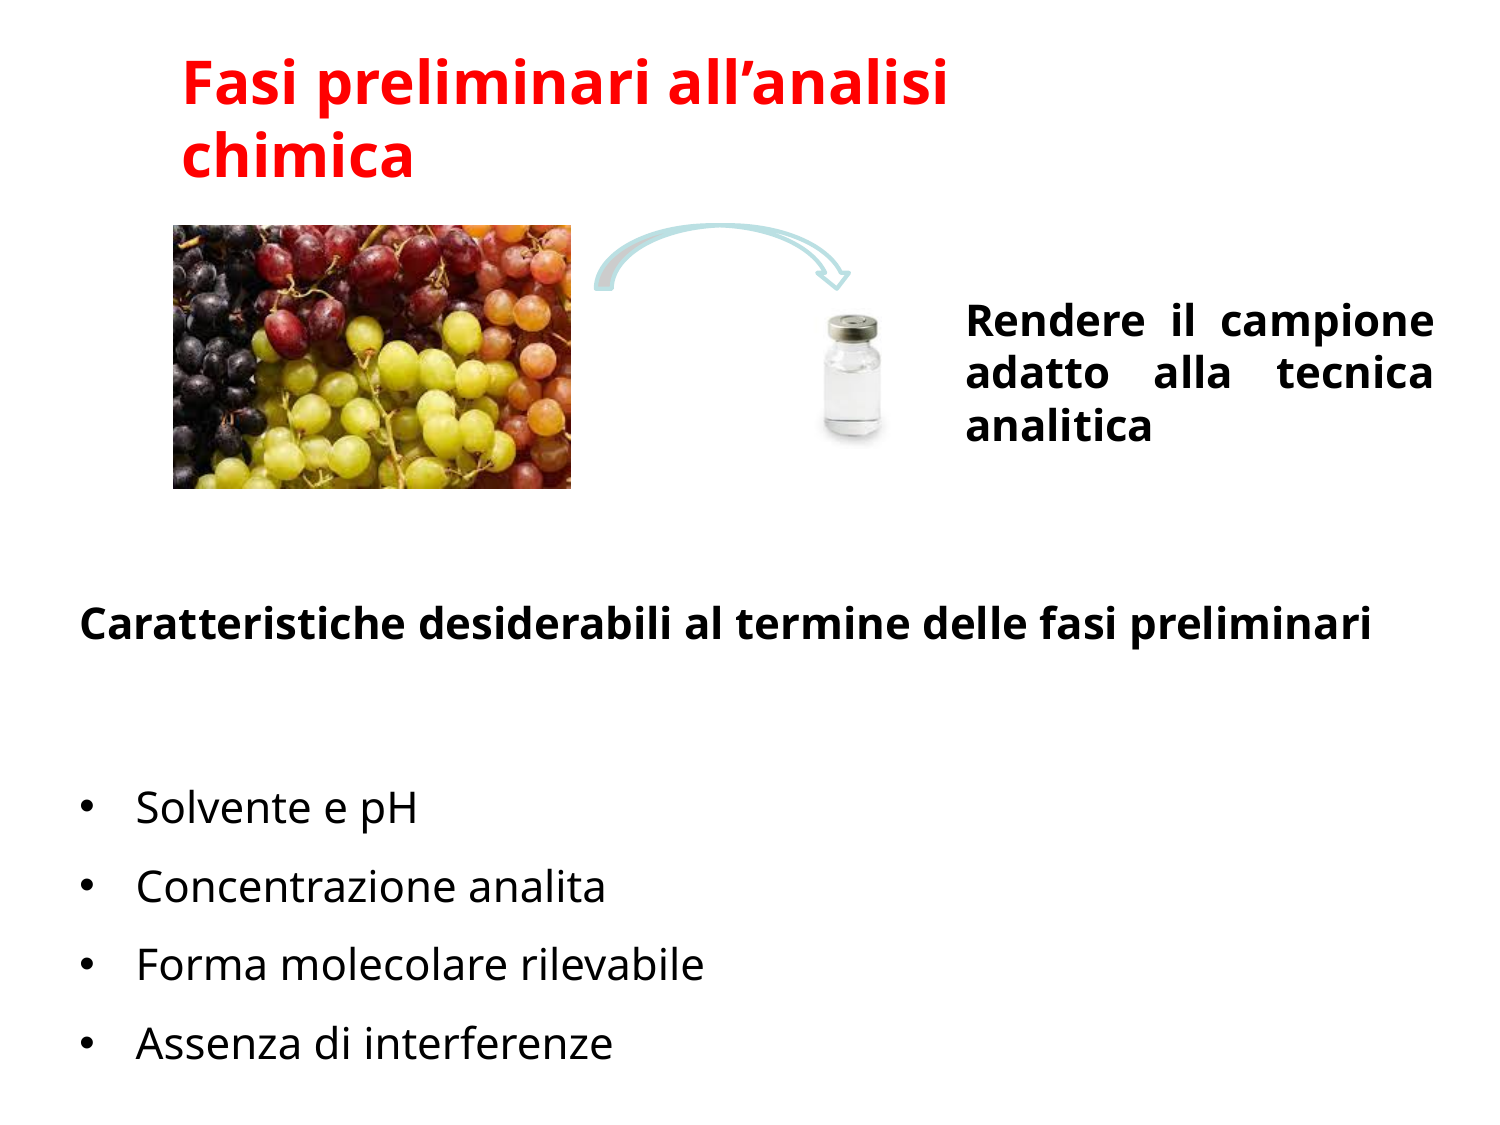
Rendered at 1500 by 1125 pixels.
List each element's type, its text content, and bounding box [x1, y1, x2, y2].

text_box Caratteristiche desiderabili al termine delle fasi preliminari Solvente e pH Concentrazione analita Forma molecolare rilevabile Assenza di interferenze [71, 588, 1500, 1076]
picture [748, 300, 958, 449]
text_box Rendere il campione adatto alla tecnica analitica [957, 285, 1443, 458]
text_box Fasi preliminari all’analisi chimica [173, 36, 1174, 197]
picture [173, 224, 571, 489]
text_box [595, 225, 849, 289]
